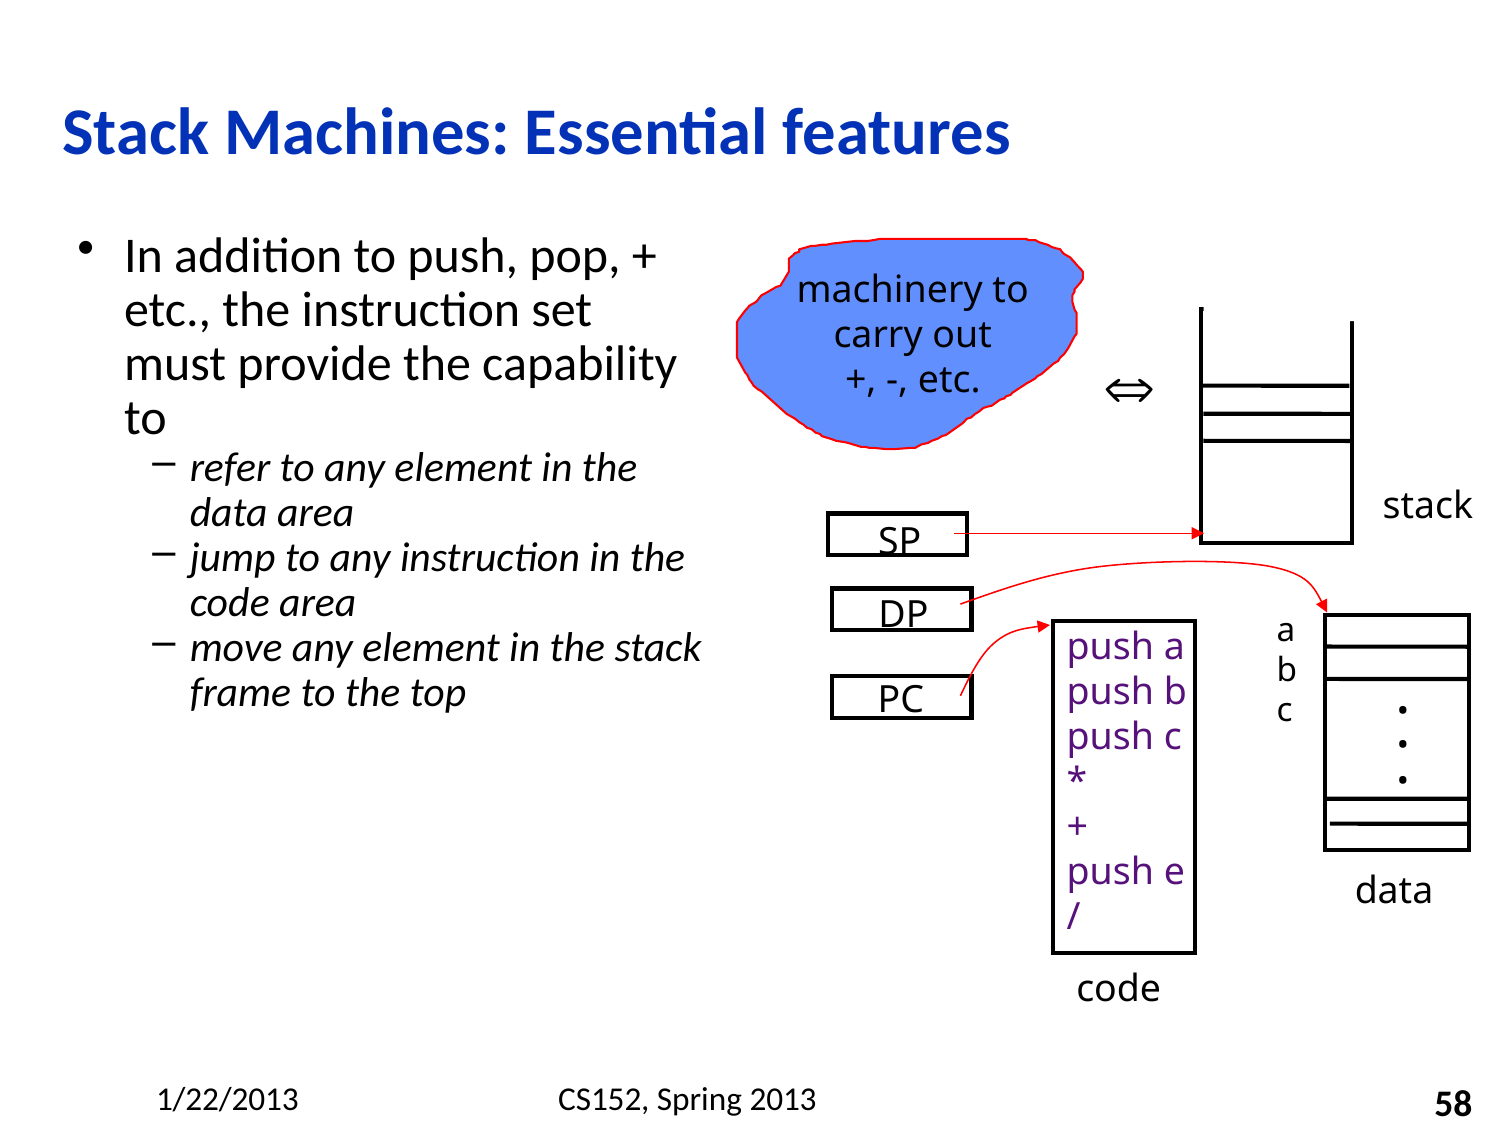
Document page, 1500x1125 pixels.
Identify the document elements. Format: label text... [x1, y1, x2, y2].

slide_number 58 [1174, 1076, 1488, 1125]
text_box [977, 527, 1195, 540]
text_box machinery to carry out +, -, etc. [781, 258, 1044, 408]
text_box stack [1367, 473, 1489, 533]
text_box [737, 284, 984, 450]
text_box [977, 620, 1043, 683]
text_box  [1087, 341, 1172, 426]
text_box [789, 238, 1083, 372]
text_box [1261, 601, 1470, 919]
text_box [1200, 308, 1355, 544]
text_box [827, 509, 972, 729]
list In addition to push, pop, + etc., the instruction set must provide the capability to refer to any element in the data area jump to any instruction in the code area move any element in the stack frame to the top [61, 221, 719, 990]
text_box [1048, 614, 1206, 1017]
title Stack Machines: Essential features [47, 64, 1438, 201]
text_box [977, 561, 1321, 611]
